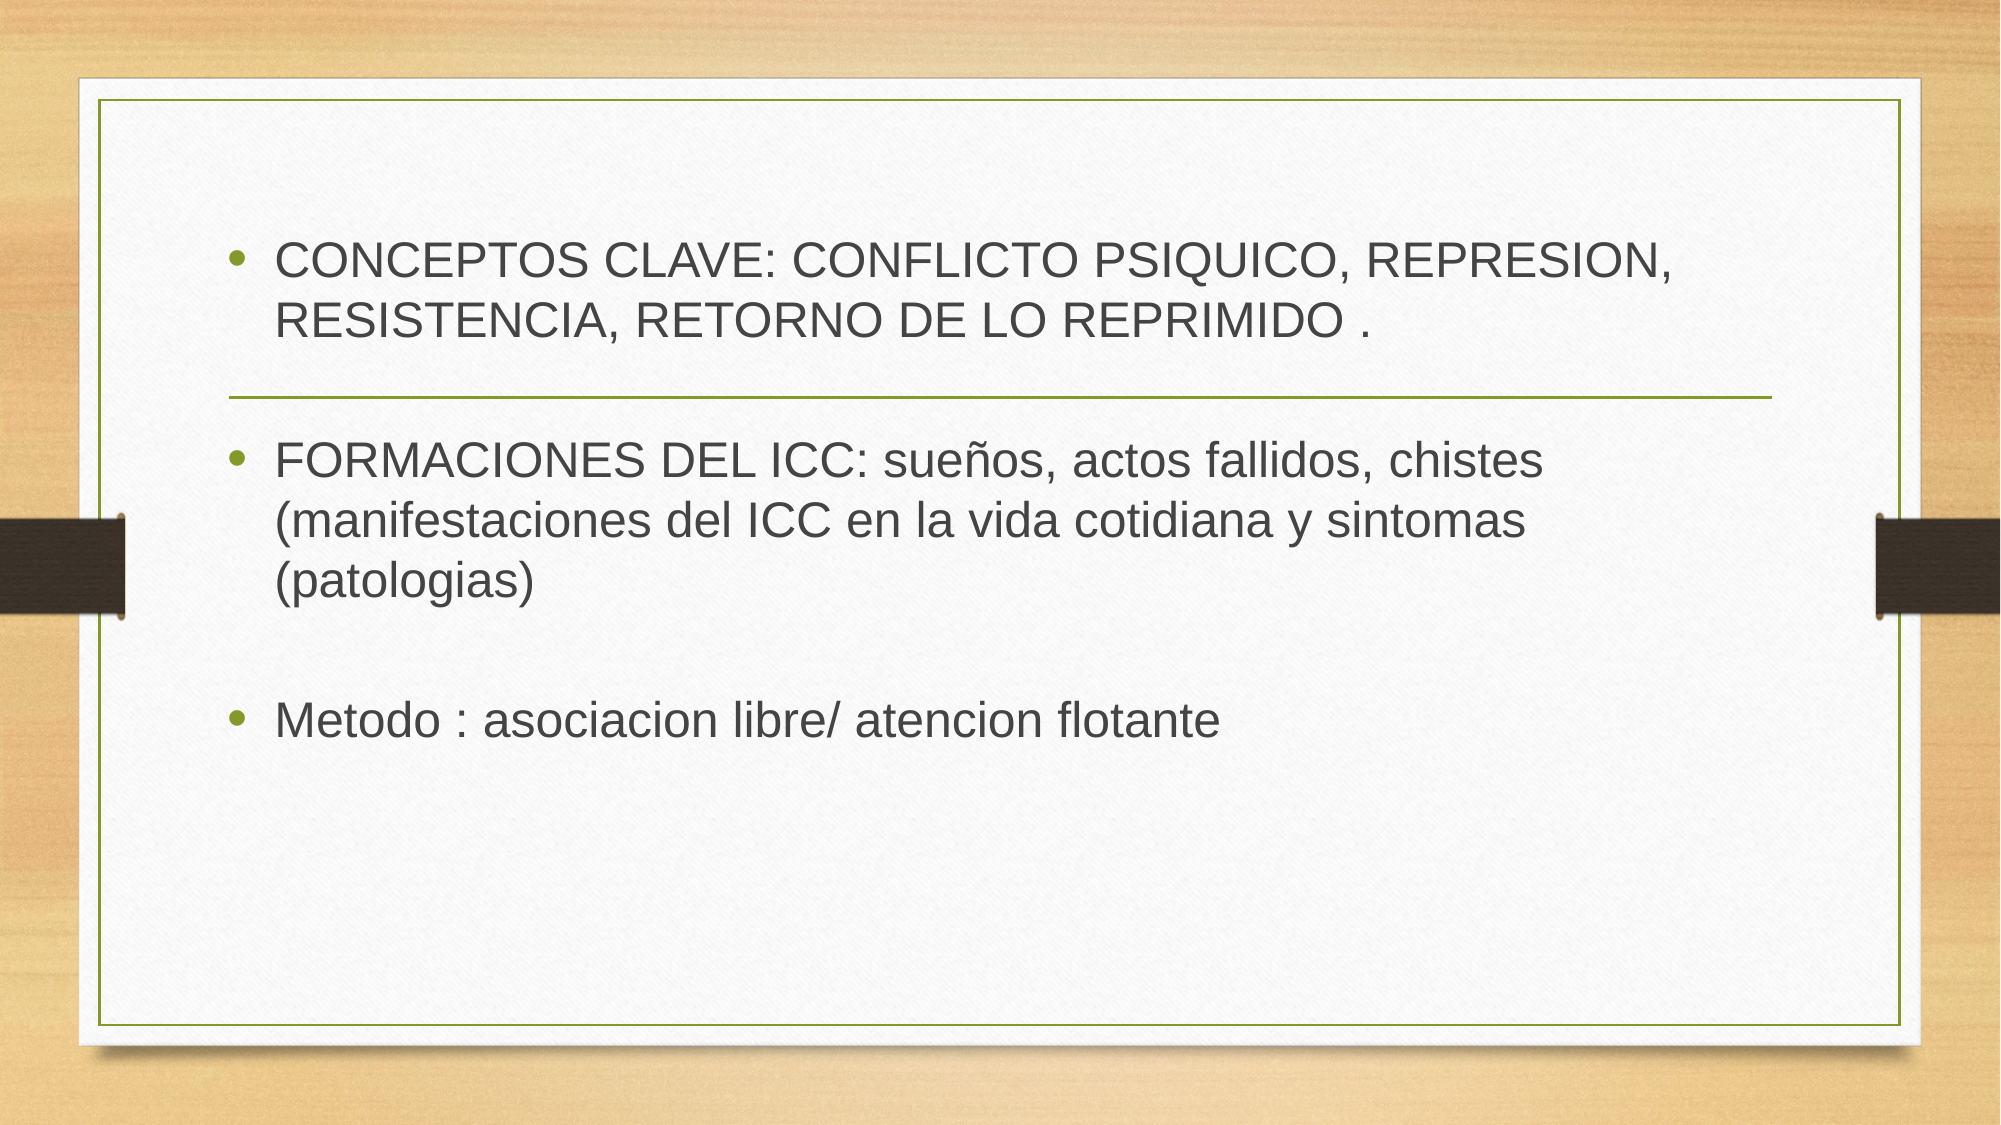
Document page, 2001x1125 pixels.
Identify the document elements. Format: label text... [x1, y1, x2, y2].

list CONCEPTOS CLAVE: CONFLICTO PSIQUICO, REPRESION, RESISTENCIA, RETORNO DE LO REPRIMIDO . FORMACIONES DEL ICC: sueños, actos fallidos, chistes (manifestaciones del ICC en la vida cotidiana y sintomas (patologias) Metodo : asociacion libre/ atencion flotante [212, 137, 1788, 964]
picture [0, 0, 2001, 1125]
